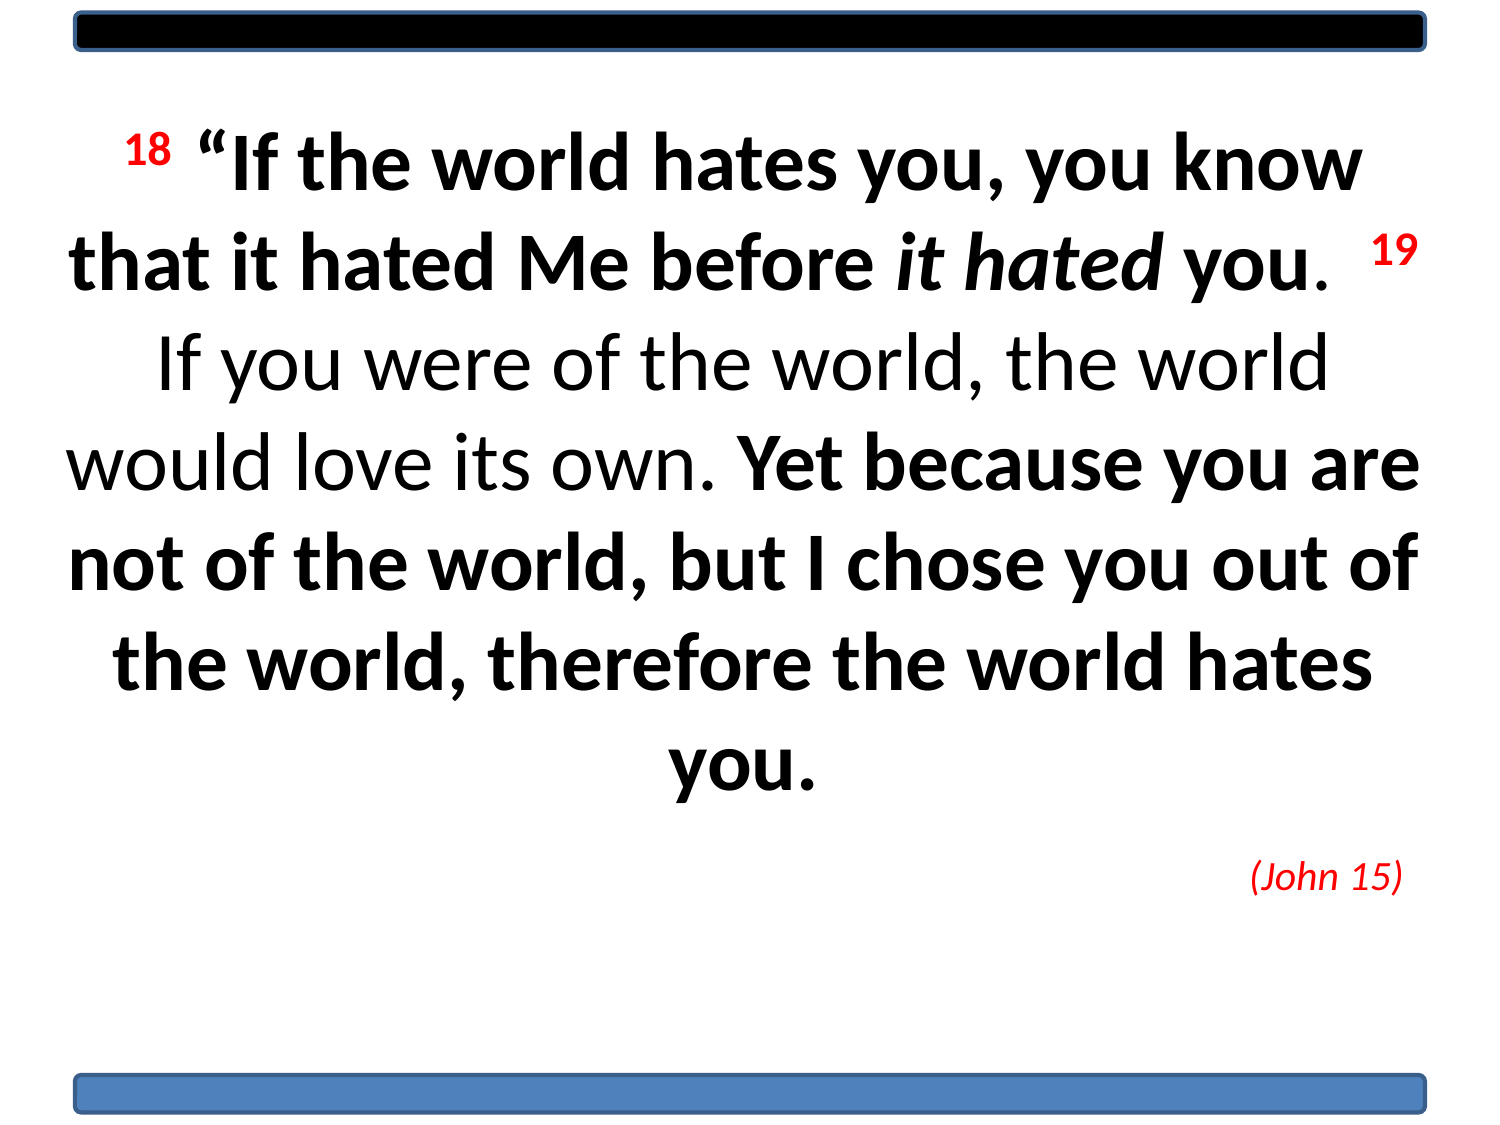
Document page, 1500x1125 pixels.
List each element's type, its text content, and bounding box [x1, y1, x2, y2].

text_box 18 “If the world hates you, you know that it hated Me before it hated you. 19 If you were of the world, the world would love its own. Yet because you are not of the world, but I chose you out of the world, therefore the world hates you. (John 15) [50, 99, 1438, 915]
text_box [72, 1072, 1428, 1115]
text_box [72, 10, 1428, 53]
